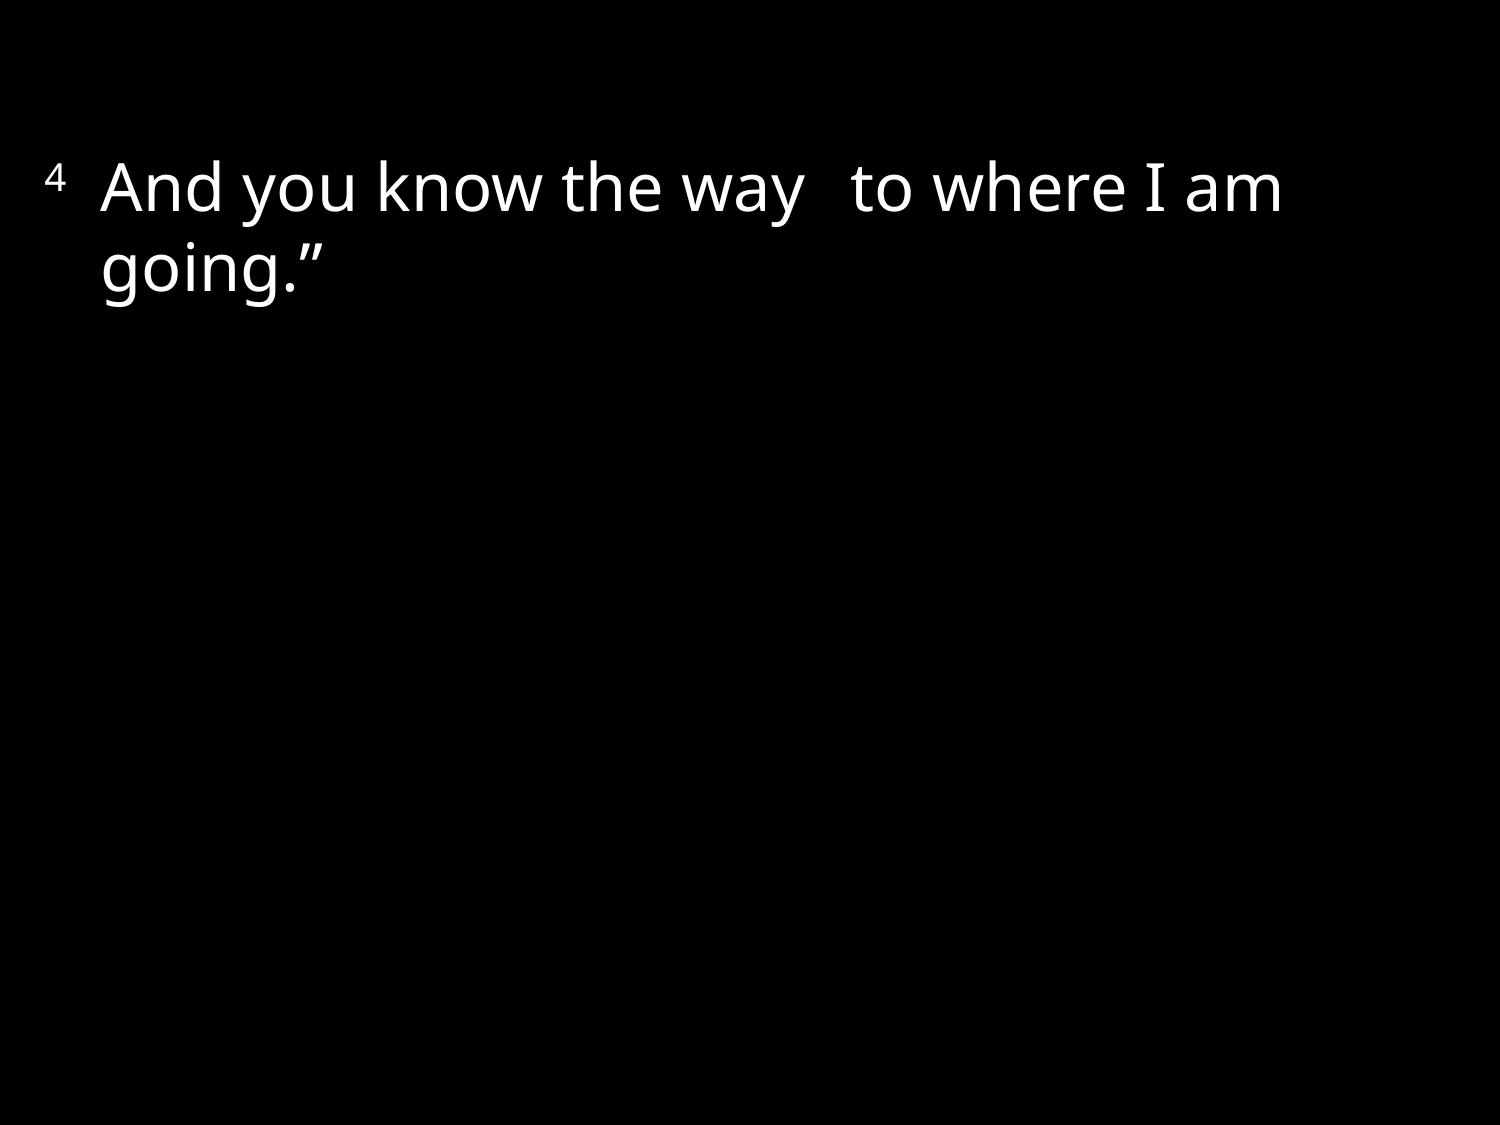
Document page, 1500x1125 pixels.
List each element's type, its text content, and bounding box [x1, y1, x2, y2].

list 4 And you know the way to where I am going.” [29, 137, 1447, 1005]
